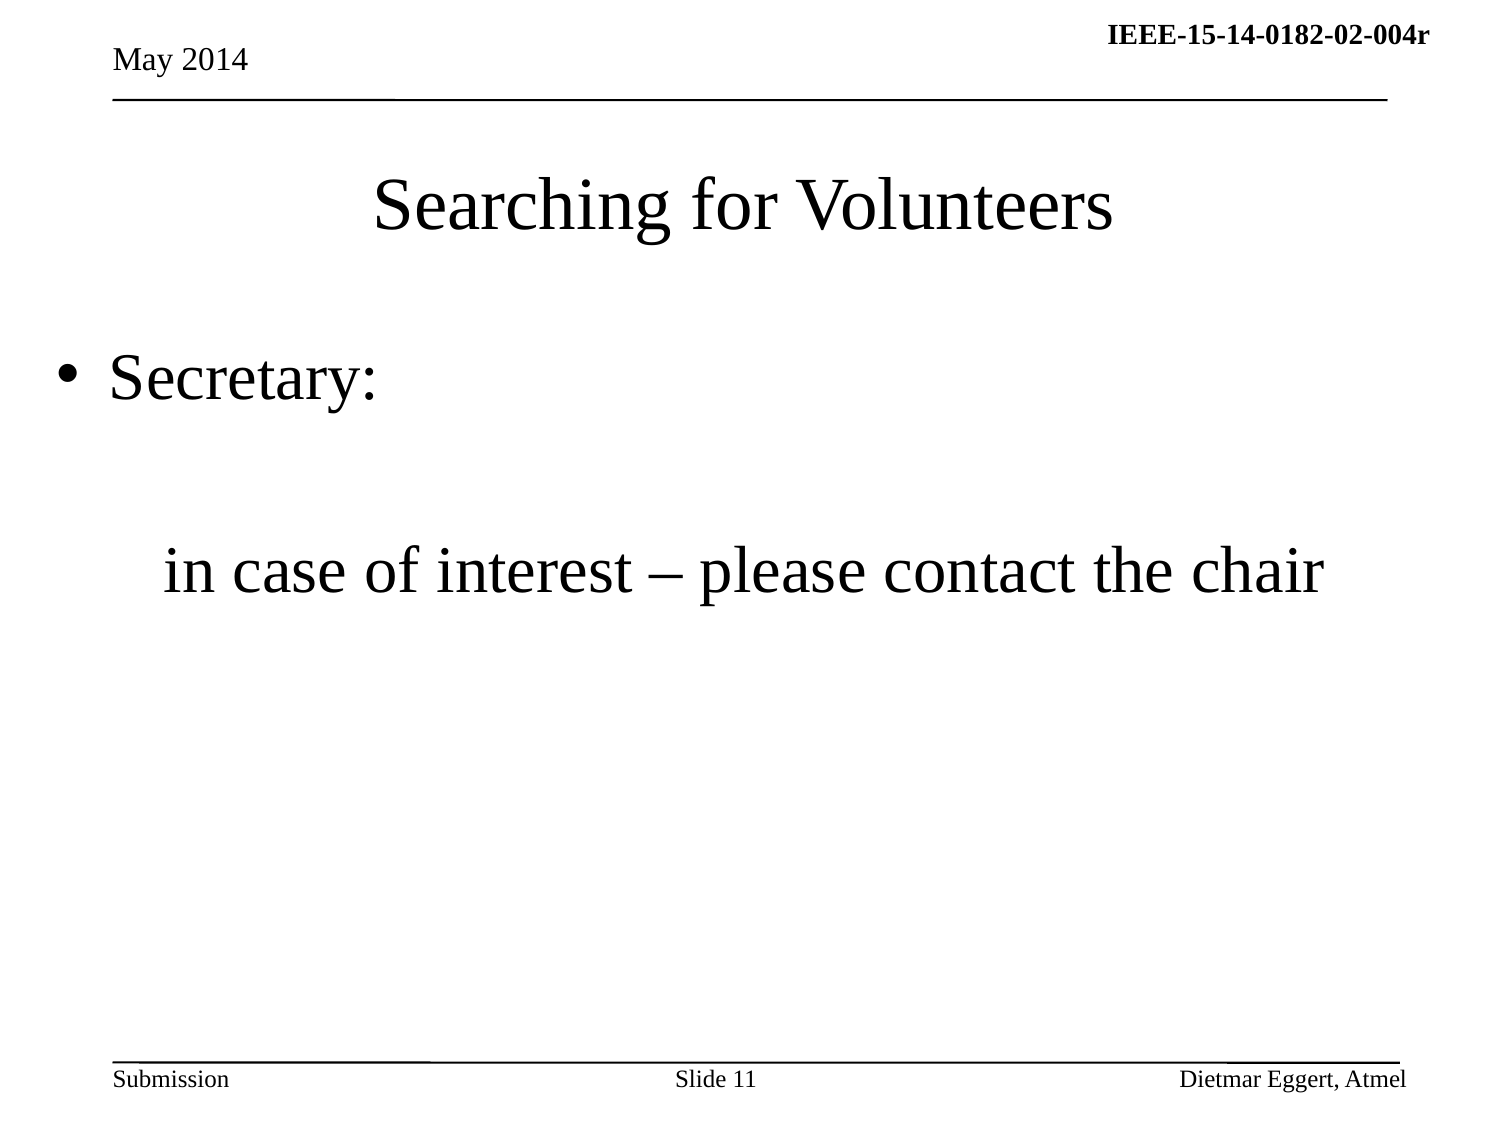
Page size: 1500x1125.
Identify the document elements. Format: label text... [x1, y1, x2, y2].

list Secretary: in case of interest – please contact the chair [37, 324, 1451, 999]
title Searching for Volunteers [49, 112, 1438, 287]
footer Dietmar Eggert, Atmel [899, 1061, 1408, 1123]
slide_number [112, 36, 446, 98]
slide_number Slide 11 [674, 1061, 858, 1125]
